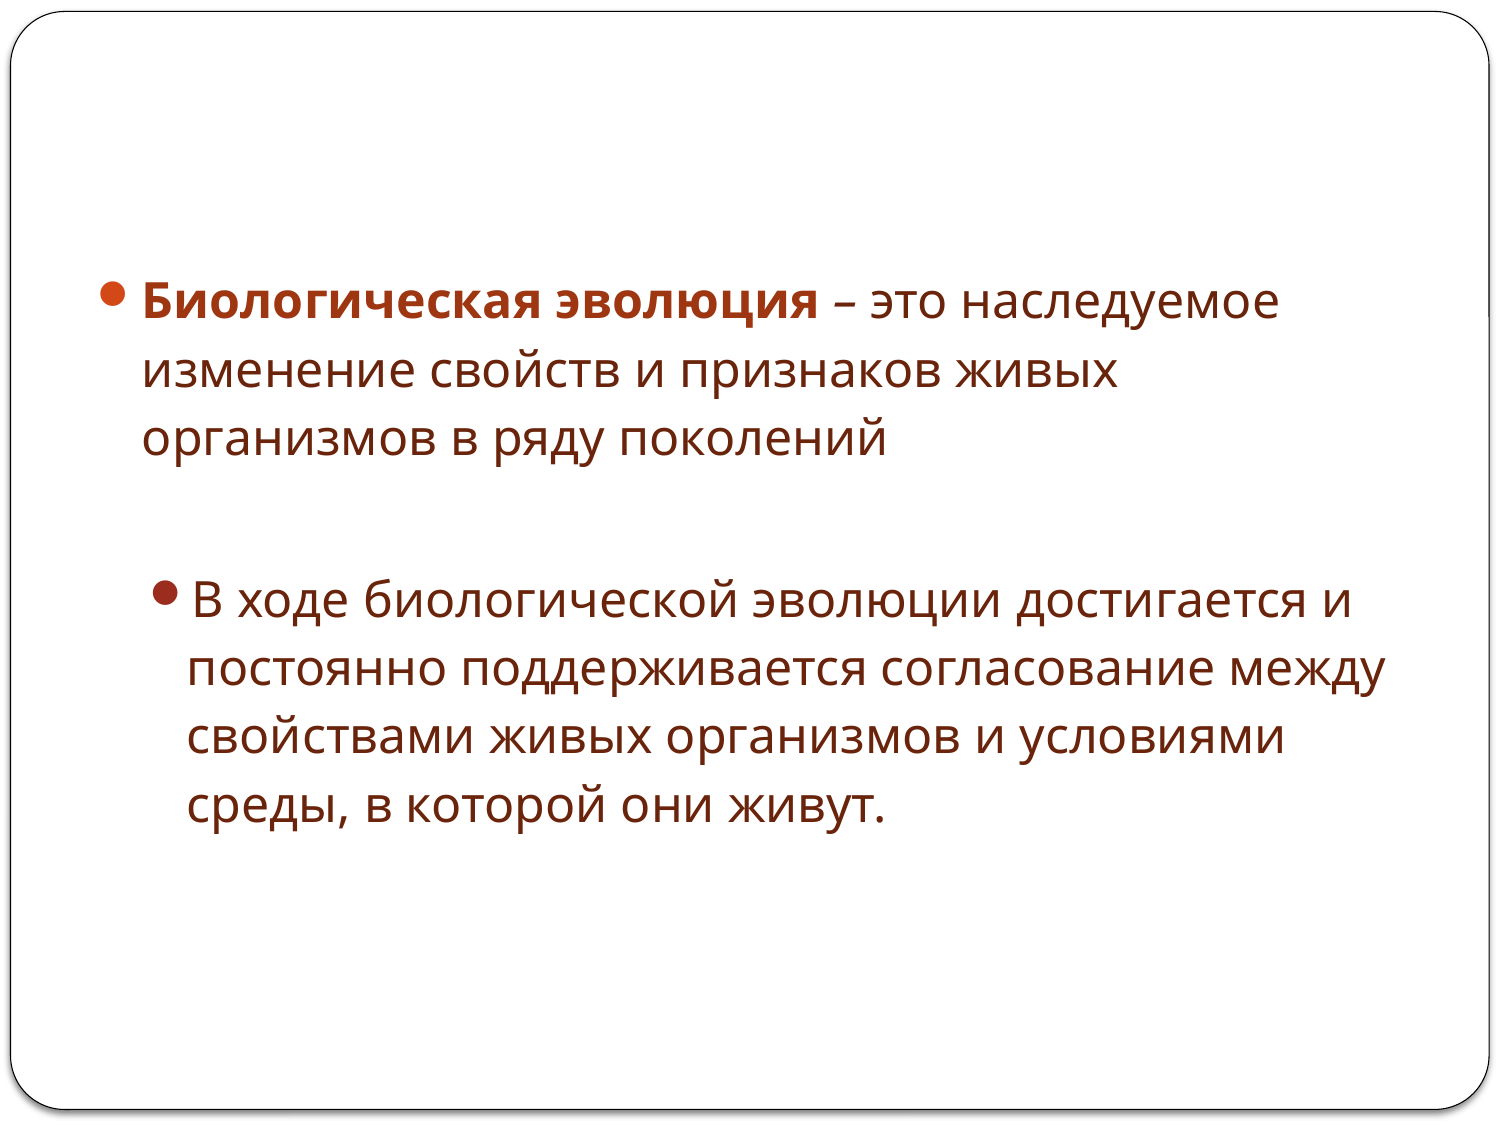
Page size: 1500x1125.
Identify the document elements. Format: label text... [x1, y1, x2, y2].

list Биологическая эволюция – это наследуемое изменение свойств и признаков живых организмов в ряду поколений В ходе биологической эволюции достигается и постоянно поддерживается согласование между свойствами живых организмов и условиями среды, в которой они живут. [82, 257, 1425, 926]
